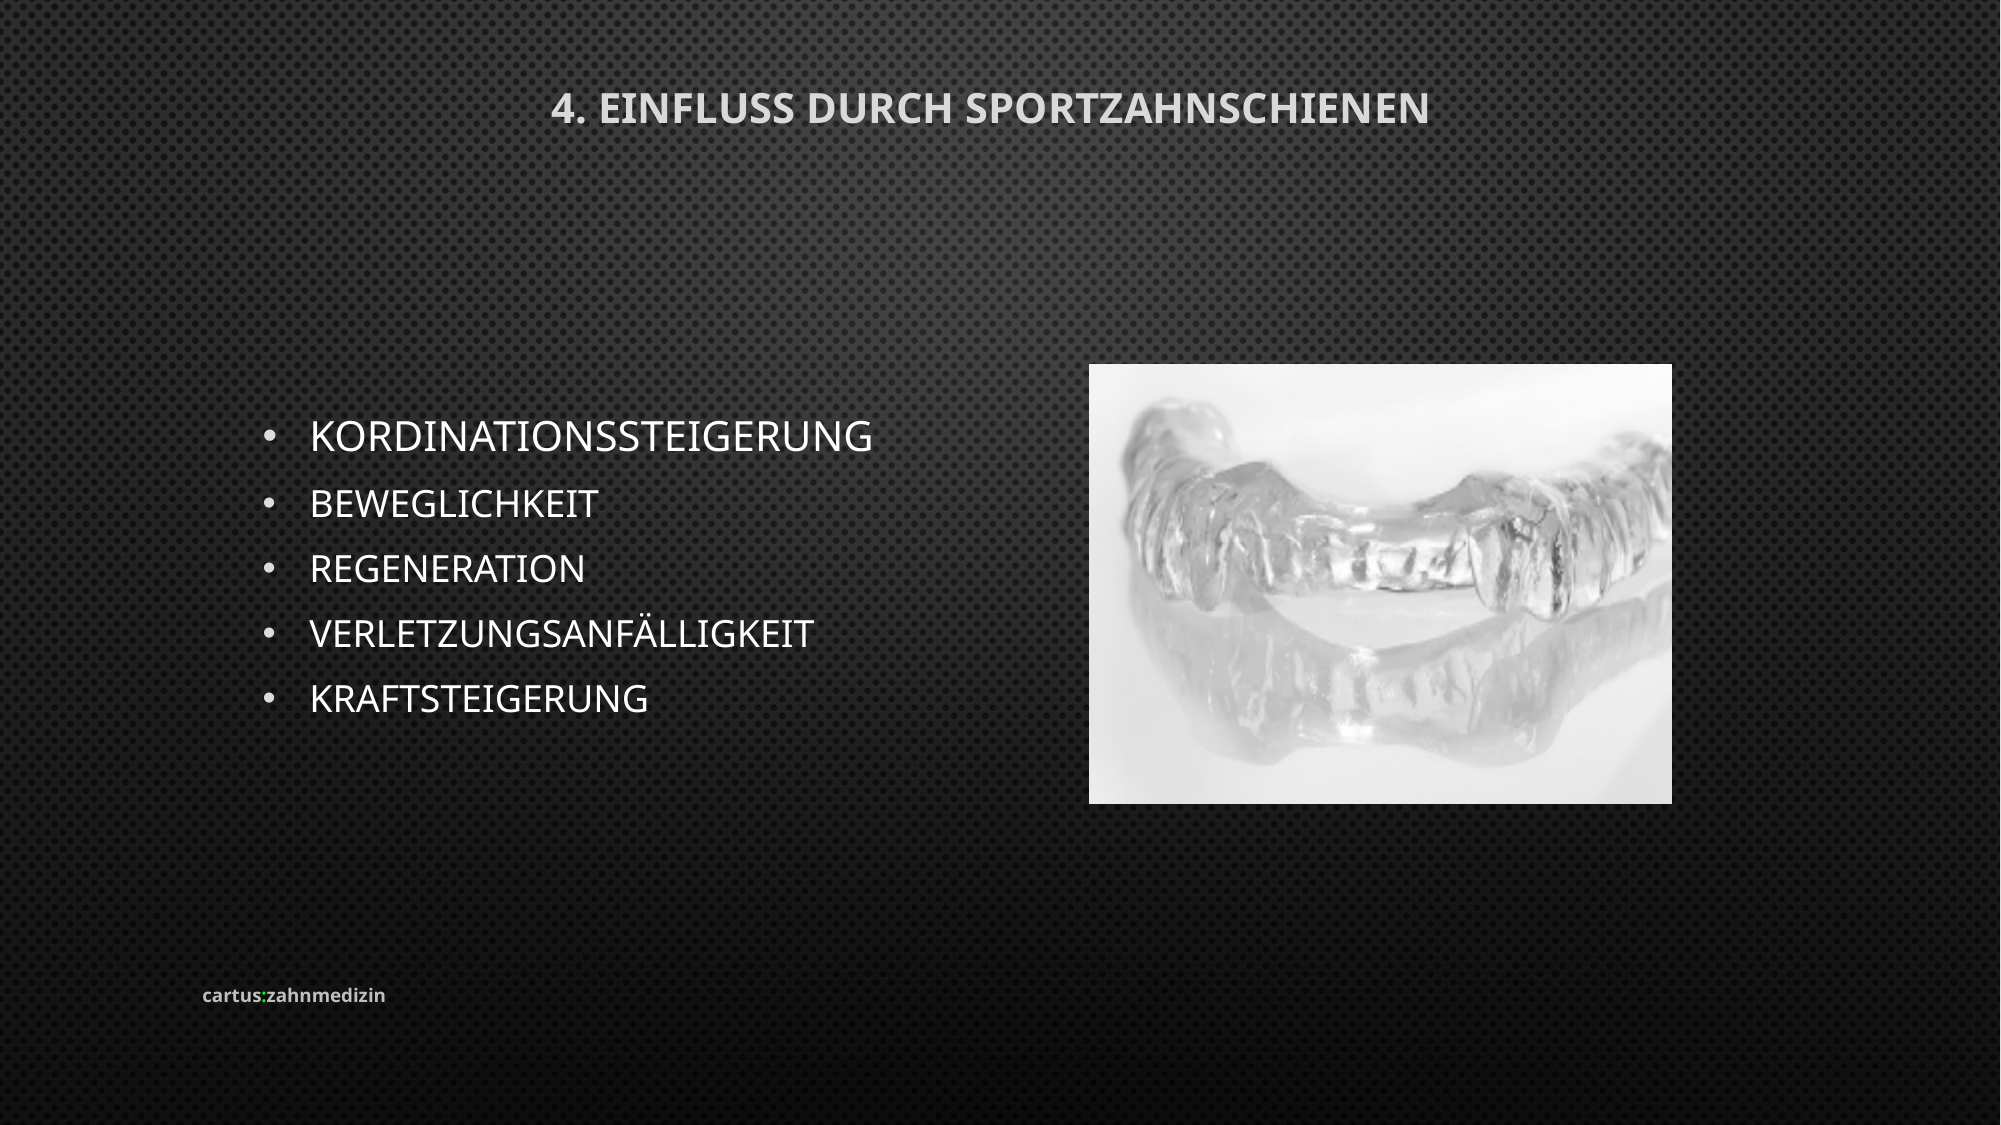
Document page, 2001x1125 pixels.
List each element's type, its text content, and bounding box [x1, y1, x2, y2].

list kordinationssteigerung beweglichkeit Regeneration verletzungsanfälligkeit kraftsteigerung [247, 344, 892, 785]
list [1089, 363, 1672, 805]
title 4. Einfluss durch Sportzahnschienen [439, 6, 1512, 140]
footer cartus:zahnmedizin [187, 965, 1425, 1025]
